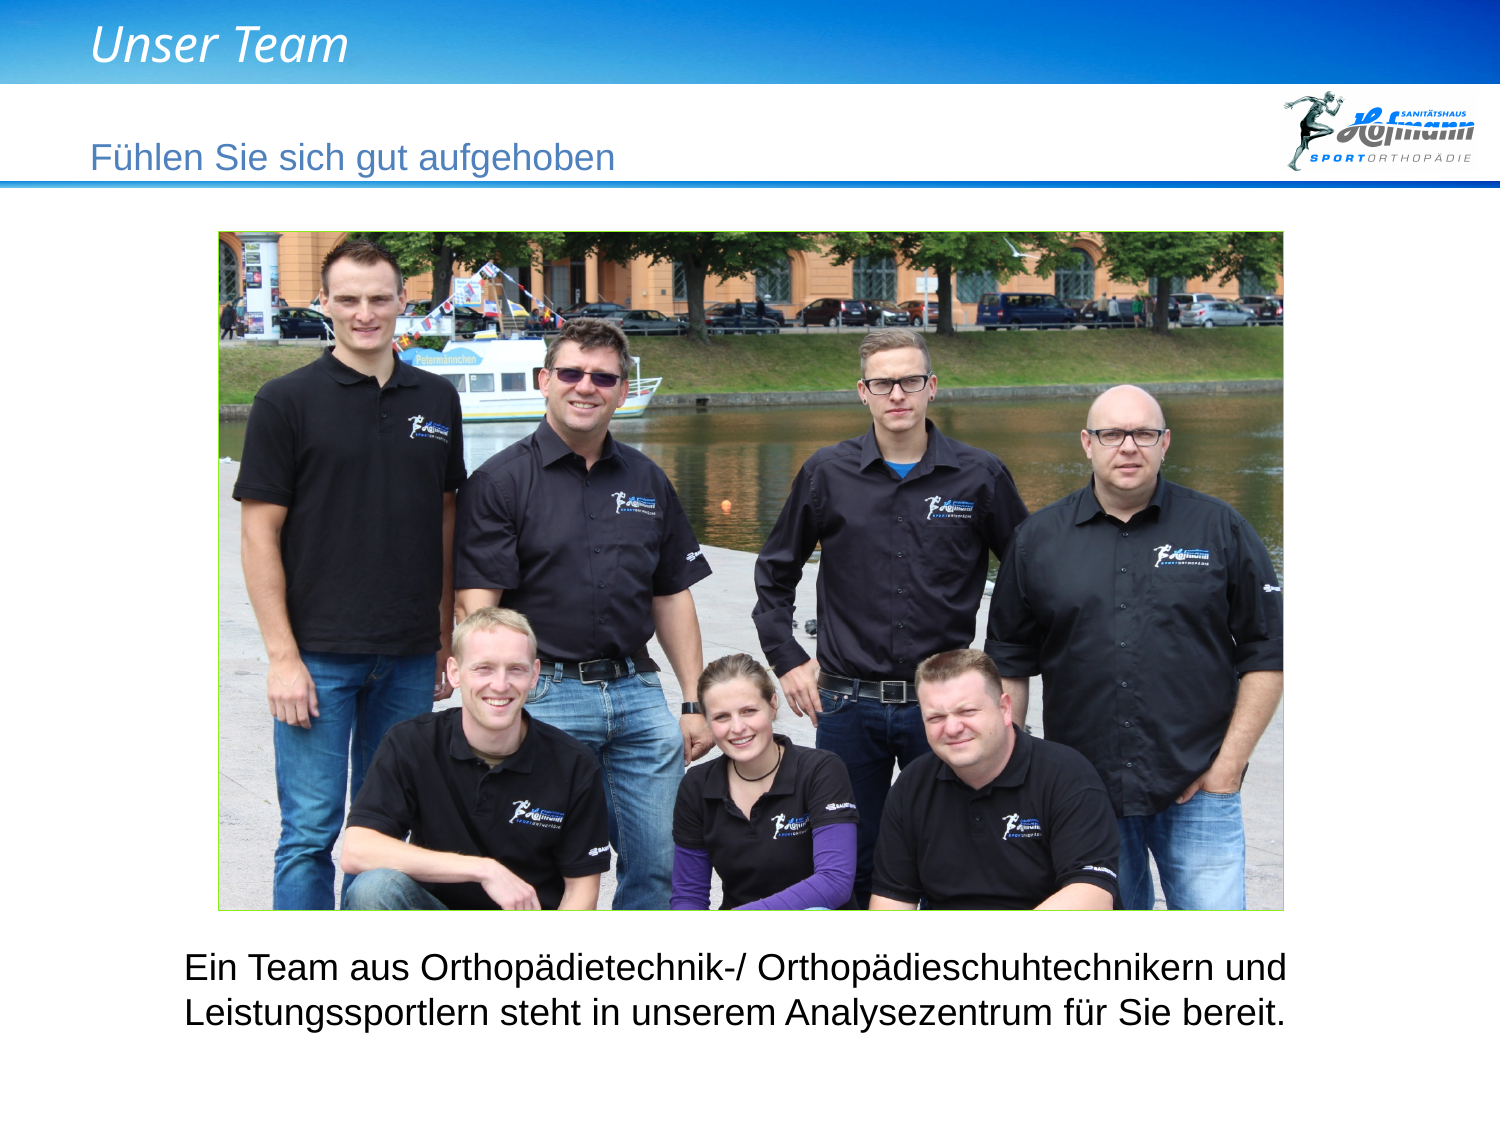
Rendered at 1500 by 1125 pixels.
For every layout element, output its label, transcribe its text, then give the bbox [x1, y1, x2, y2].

text_box Fühlen Sie sich gut aufgehoben Ein Team aus Orthopädietechnik-/ Orthopädieschuhtechnikern und Leistungssportlern steht in unserem Analysezentrum für Sie bereit. [0, 125, 1396, 1041]
text_box Unser Team [0, 0, 1500, 86]
text_box [1396, 179, 1500, 189]
picture [1281, 89, 1479, 173]
picture [218, 231, 1284, 912]
